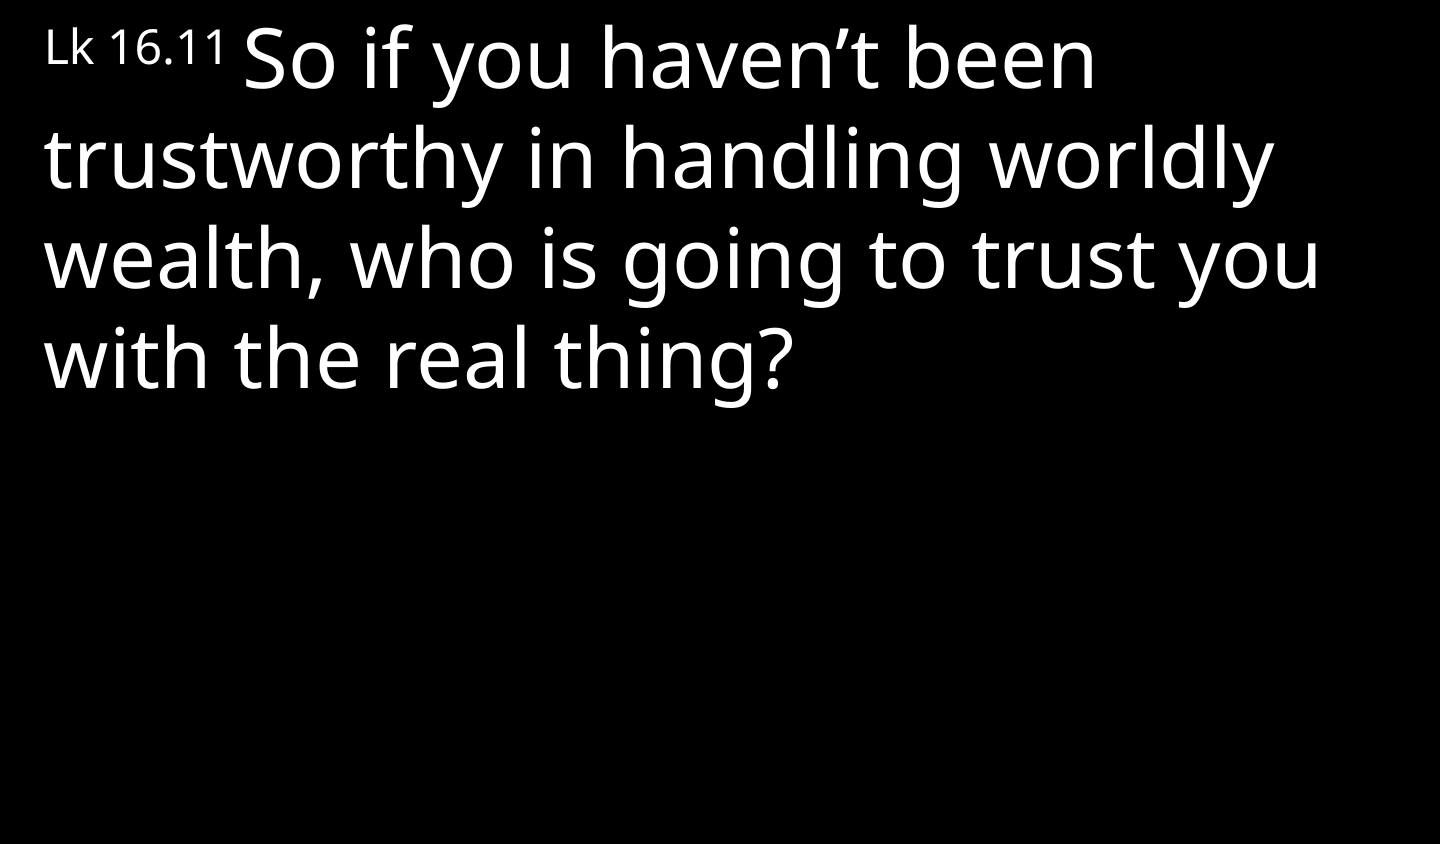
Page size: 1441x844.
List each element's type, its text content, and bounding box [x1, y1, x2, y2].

subtitle Lk 16.11 So if you haven’t been trustworthy in handling worldly wealth, who is going to trust you with the real thing? [32, 0, 1408, 844]
